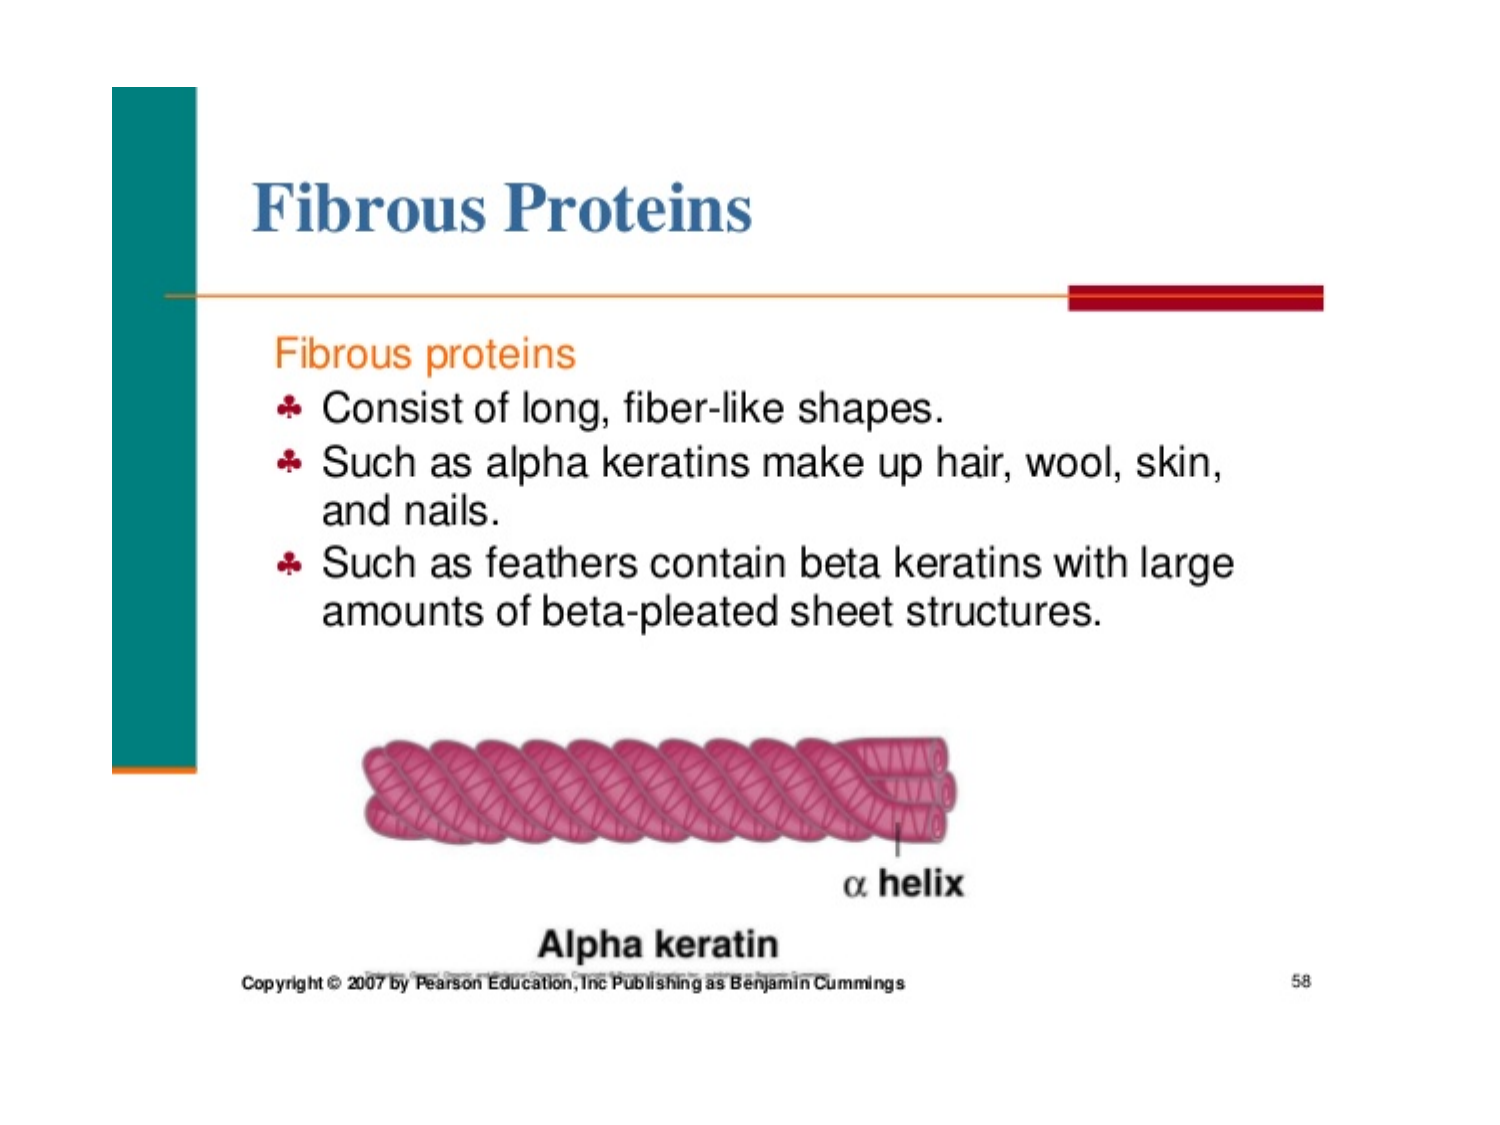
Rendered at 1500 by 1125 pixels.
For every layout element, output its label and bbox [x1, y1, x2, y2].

picture [112, 87, 1388, 1051]
